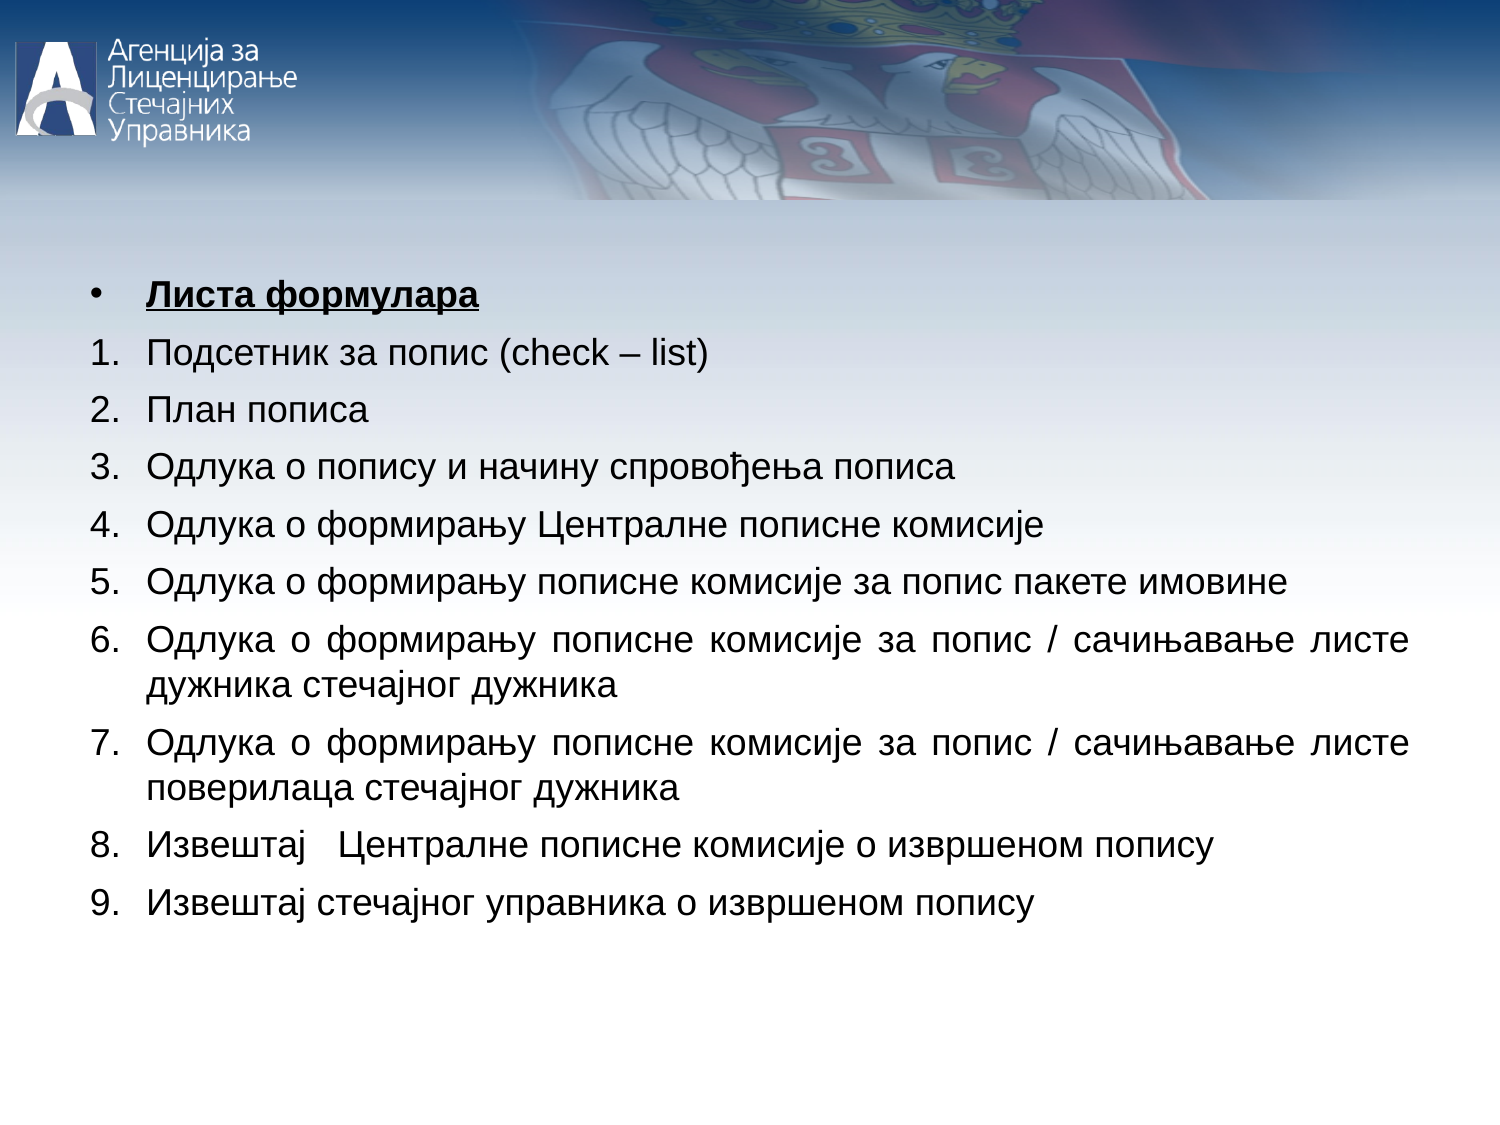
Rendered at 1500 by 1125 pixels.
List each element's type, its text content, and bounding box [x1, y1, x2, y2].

picture [0, 0, 1500, 1113]
list Листа формулара Подсетник за попис (check – list) План пописа Одлука о попису и начину спровођења пописа Одлука о формирању Централне пописне комисије Одлука о формирању пописне комисије за попис пакете имовине Одлука о формирању пописне комисије за попис / сачињавање листе дужника стечајног дужника Одлука о формирању пописне комисијe за попис / сачињавање листе поверилаца стечајног дужника Извештај Централне пописне комисије о извршеном попису Извештај стечајног управника о извршеном попису [75, 262, 1425, 1005]
